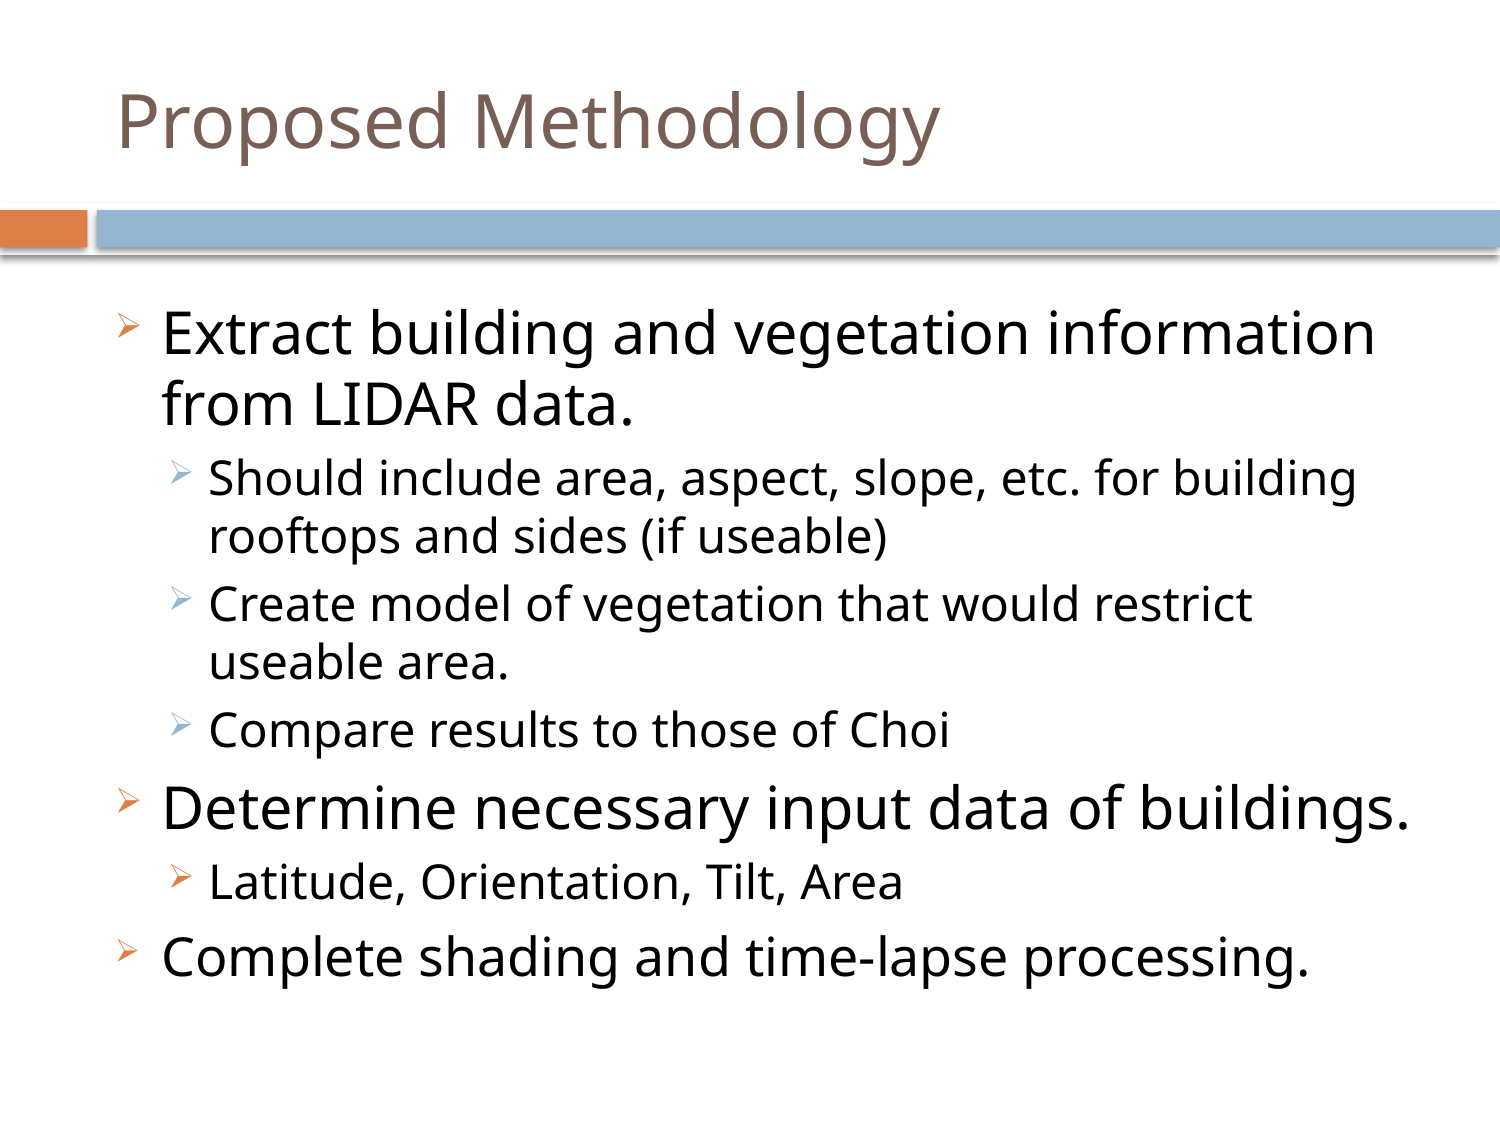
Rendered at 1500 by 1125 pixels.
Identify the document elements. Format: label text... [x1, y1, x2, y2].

title Proposed Methodology [100, 37, 1438, 200]
list Extract building and vegetation information from LIDAR data. Should include area, aspect, slope, etc. for building rooftops and sides (if useable) Create model of vegetation that would restrict useable area. Compare results to those of Choi Determine necessary input data of buildings. Latitude, Orientation, Tilt, Area Complete shading and time-lapse processing. [99, 287, 1438, 1050]
